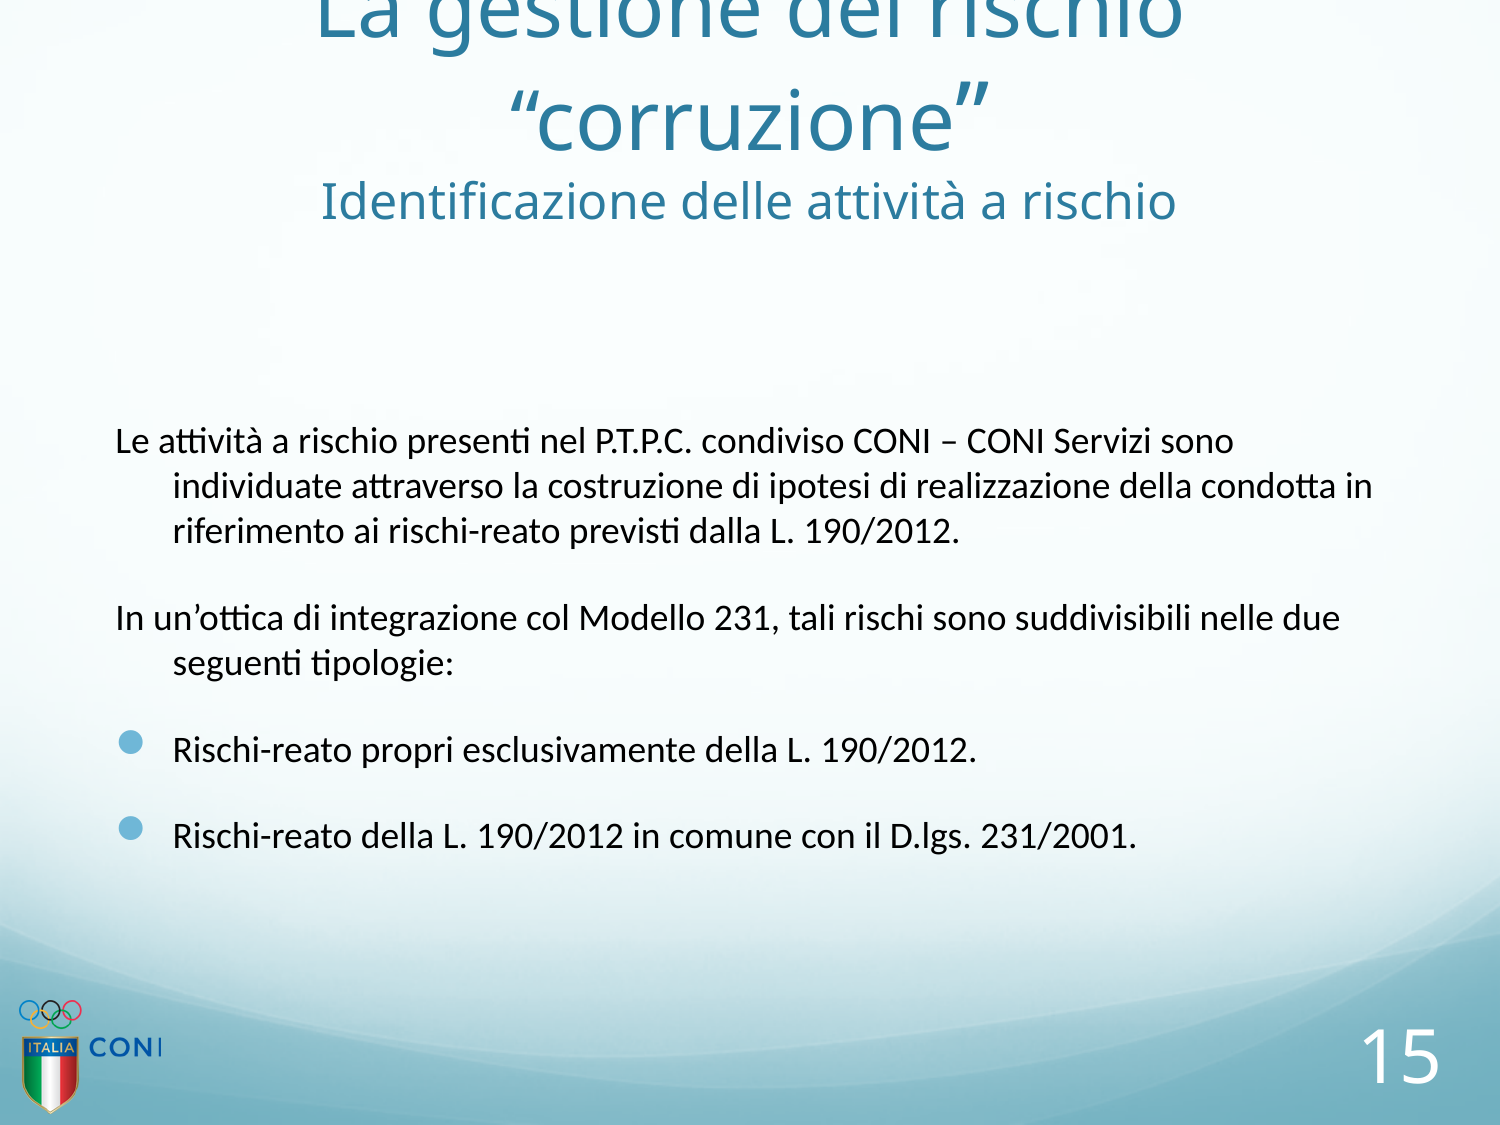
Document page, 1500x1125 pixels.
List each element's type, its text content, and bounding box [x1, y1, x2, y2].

picture [19, 993, 161, 1120]
slide_number 15 [1295, 1029, 1459, 1090]
title La gestione del rischio “corruzione” Identificazione delle attività a rischio [53, 17, 1447, 237]
list Le attività a rischio presenti nel P.T.P.C. condiviso CONI – CONI Servizi sono individuate attraverso la costruzione di ipotesi di realizzazione della condotta in riferimento ai rischi-reato previsti dalla L. 190/2012. In un’ottica di integrazione col Modello 231, tali rischi sono suddivisibili nelle due seguenti tipologie: Rischi-reato propri esclusivamente della L. 190/2012. Rischi-reato della L. 190/2012 in comune con il D.lgs. 231/2001. [100, 408, 1420, 976]
